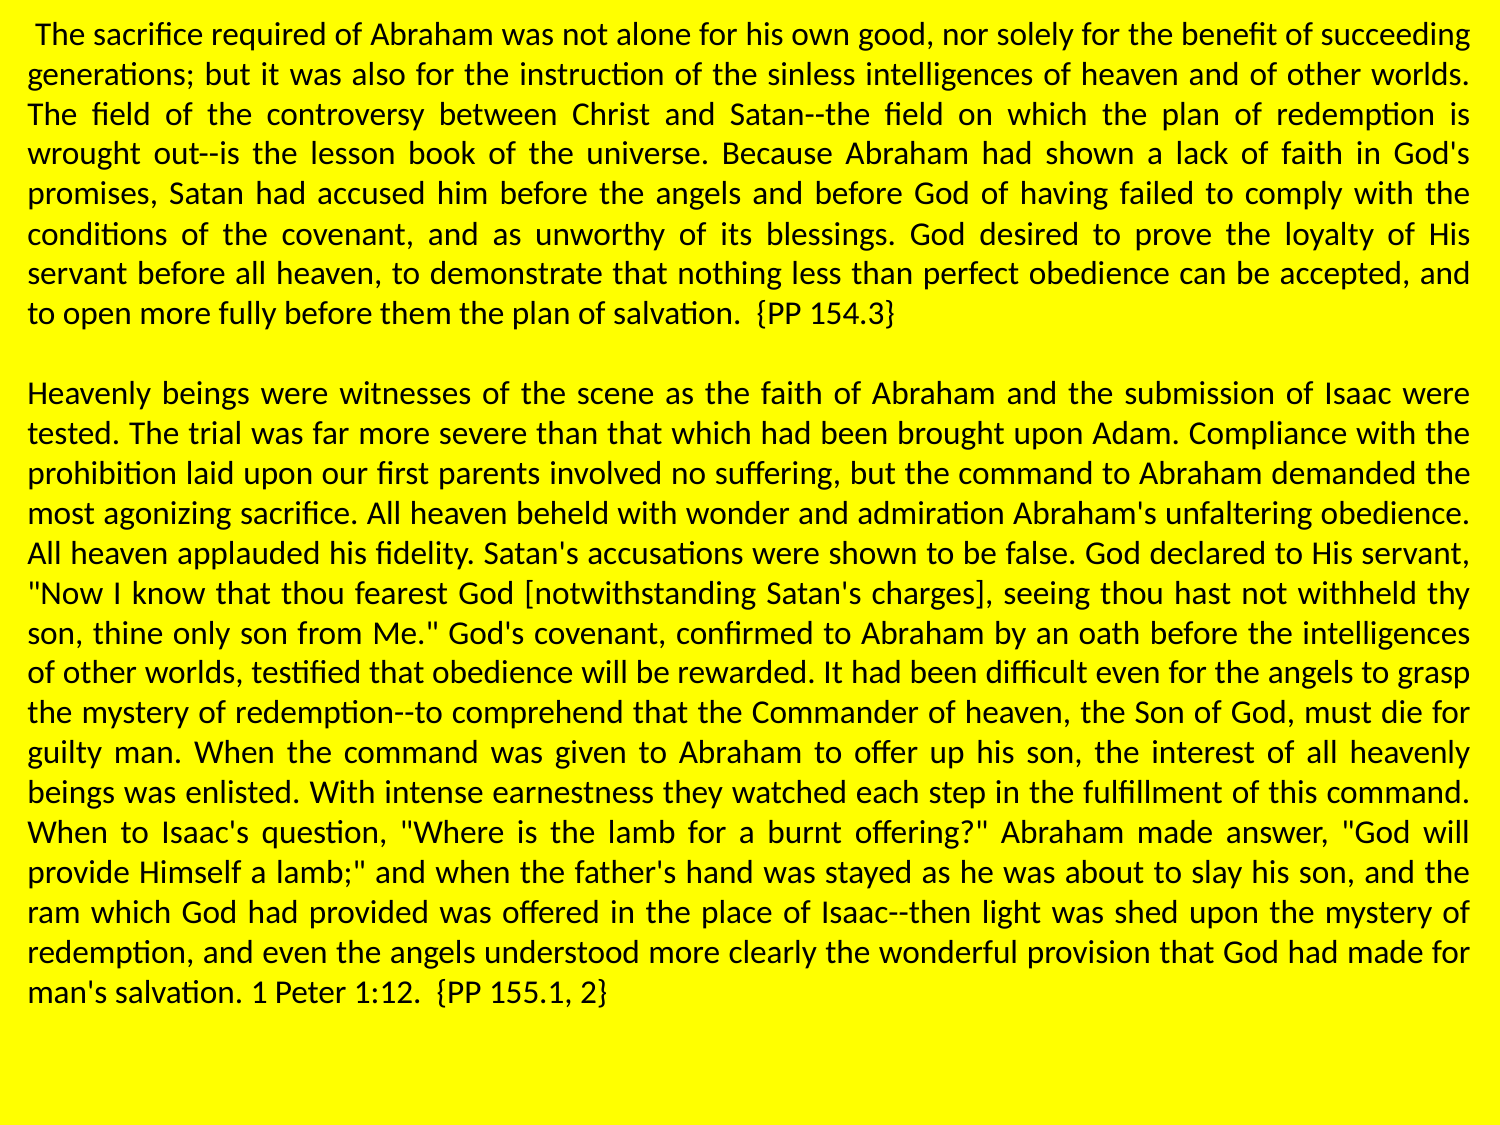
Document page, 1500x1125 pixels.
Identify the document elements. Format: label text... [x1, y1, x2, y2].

text_box The sacrifice required of Abraham was not alone for his own good, nor solely for the benefit of succeeding generations; but it was also for the instruction of the sinless intelligences of heaven and of other worlds. The field of the controversy between Christ and Satan--the field on which the plan of redemption is wrought out--is the lesson book of the universe. Because Abraham had shown a lack of faith in God's promises, Satan had accused him before the angels and before God of having failed to comply with the conditions of the covenant, and as unworthy of its blessings. God desired to prove the loyalty of His servant before all heaven, to demonstrate that nothing less than perfect obedience can be accepted, and to open more fully before them the plan of salvation. {PP 154.3} Heavenly beings were witnesses of the scene as the faith of Abraham and the submission of Isaac were tested. The trial was far more severe than that which had been brought upon Adam. Compliance with the prohibition laid upon our first parents involved no suffering, but the command to Abraham demanded the most agonizing sacrifice. All heaven beheld with wonder and admiration Abraham's unfaltering obedience. All heaven applauded his fidelity. Satan's accusations were shown to be false. God declared to His servant, "Now I know that thou fearest God [notwithstanding Satan's charges], seeing thou hast not withheld thy son, thine only son from Me." God's covenant, confirmed to Abraham by an oath before the intelligences of other worlds, testified that obedience will be rewarded. It had been difficult even for the angels to grasp the mystery of redemption--to comprehend that the Commander of heaven, the Son of God, must die for guilty man. When the command was given to Abraham to offer up his son, the interest of all heavenly beings was enlisted. With intense earnestness they watched each step in the fulfillment of this command. When to Isaac's question, "Where is the lamb for a burnt offering?" Abraham made answer, "God will provide Himself a lamb;" and when the father's hand was stayed as he was about to slay his son, and the ram which God had provided was offered in the place of Isaac--then light was shed upon the mystery of redemption, and even the angels understood more clearly the wonderful provision that God had made for man's salvation. 1 Peter 1:12. {PP 155.1, 2} [12, 4, 1488, 1018]
